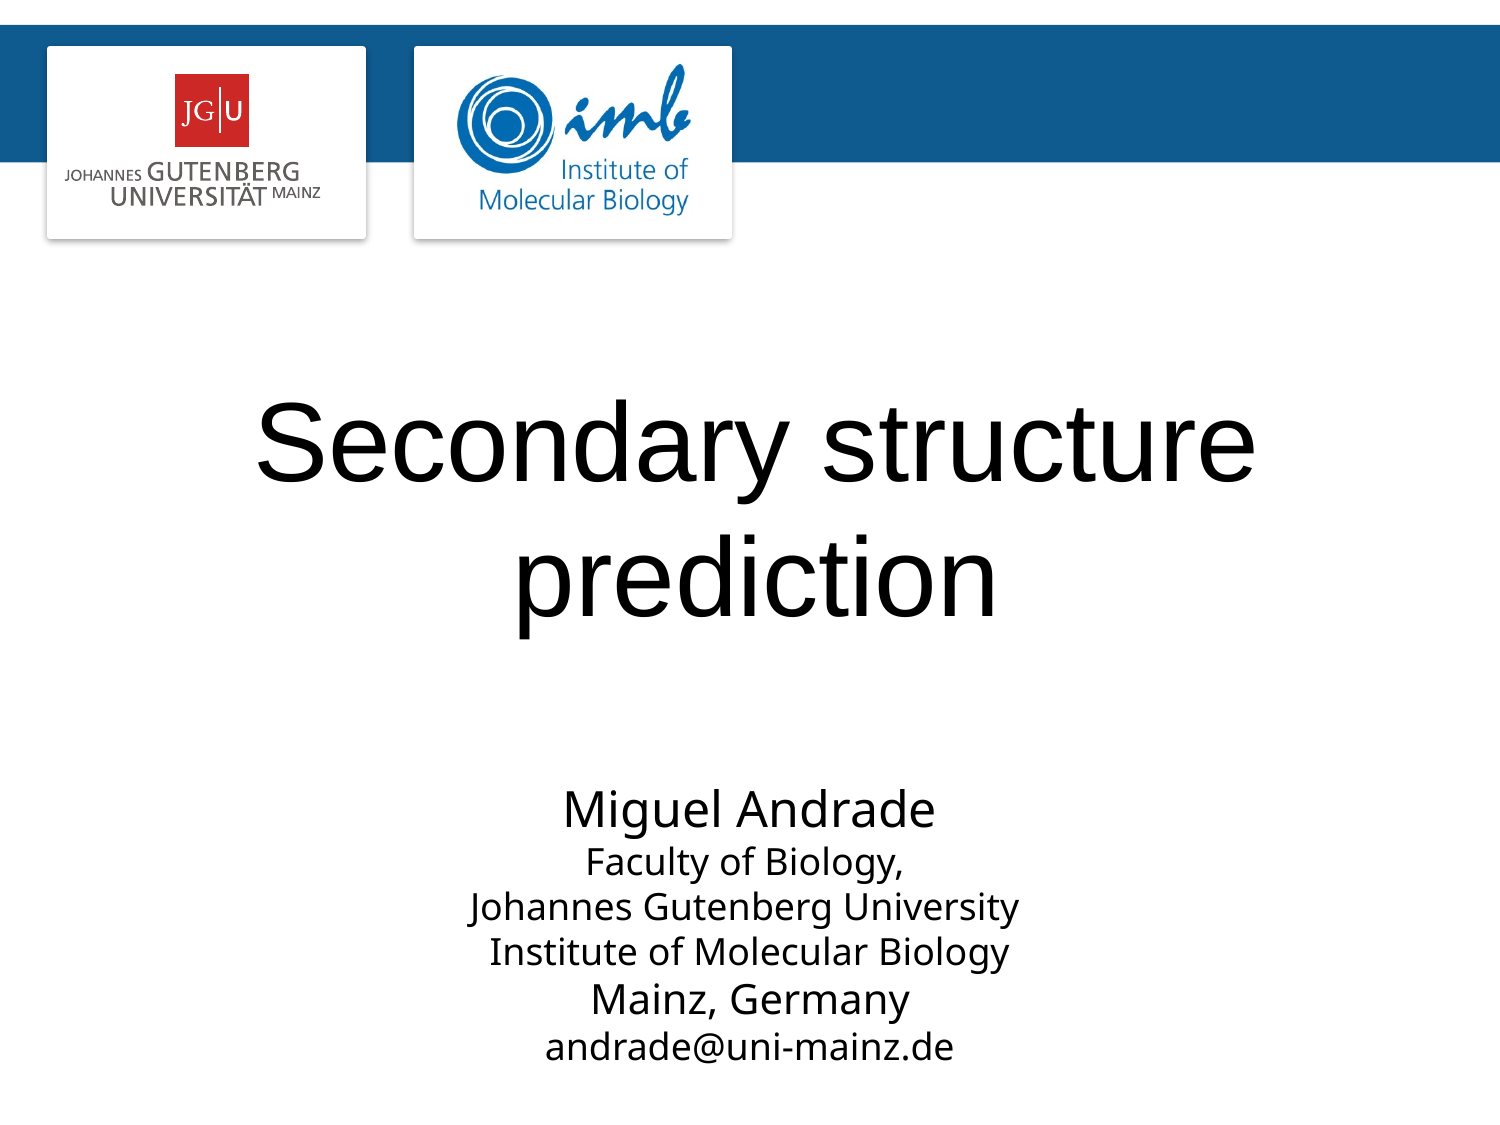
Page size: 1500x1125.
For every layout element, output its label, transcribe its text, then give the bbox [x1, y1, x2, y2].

text_box Miguel Andrade Faculty of Biology, Johannes Gutenberg University Institute of Molecular Biology Mainz, Germany andrade@uni-mainz.de [344, 770, 1156, 1076]
picture [452, 57, 697, 221]
picture [12, 0, 397, 262]
text_box [402, 24, 1500, 163]
text_box [0, 24, 7, 163]
text_box [414, 46, 732, 239]
title Secondary structure prediction [124, 267, 1388, 740]
